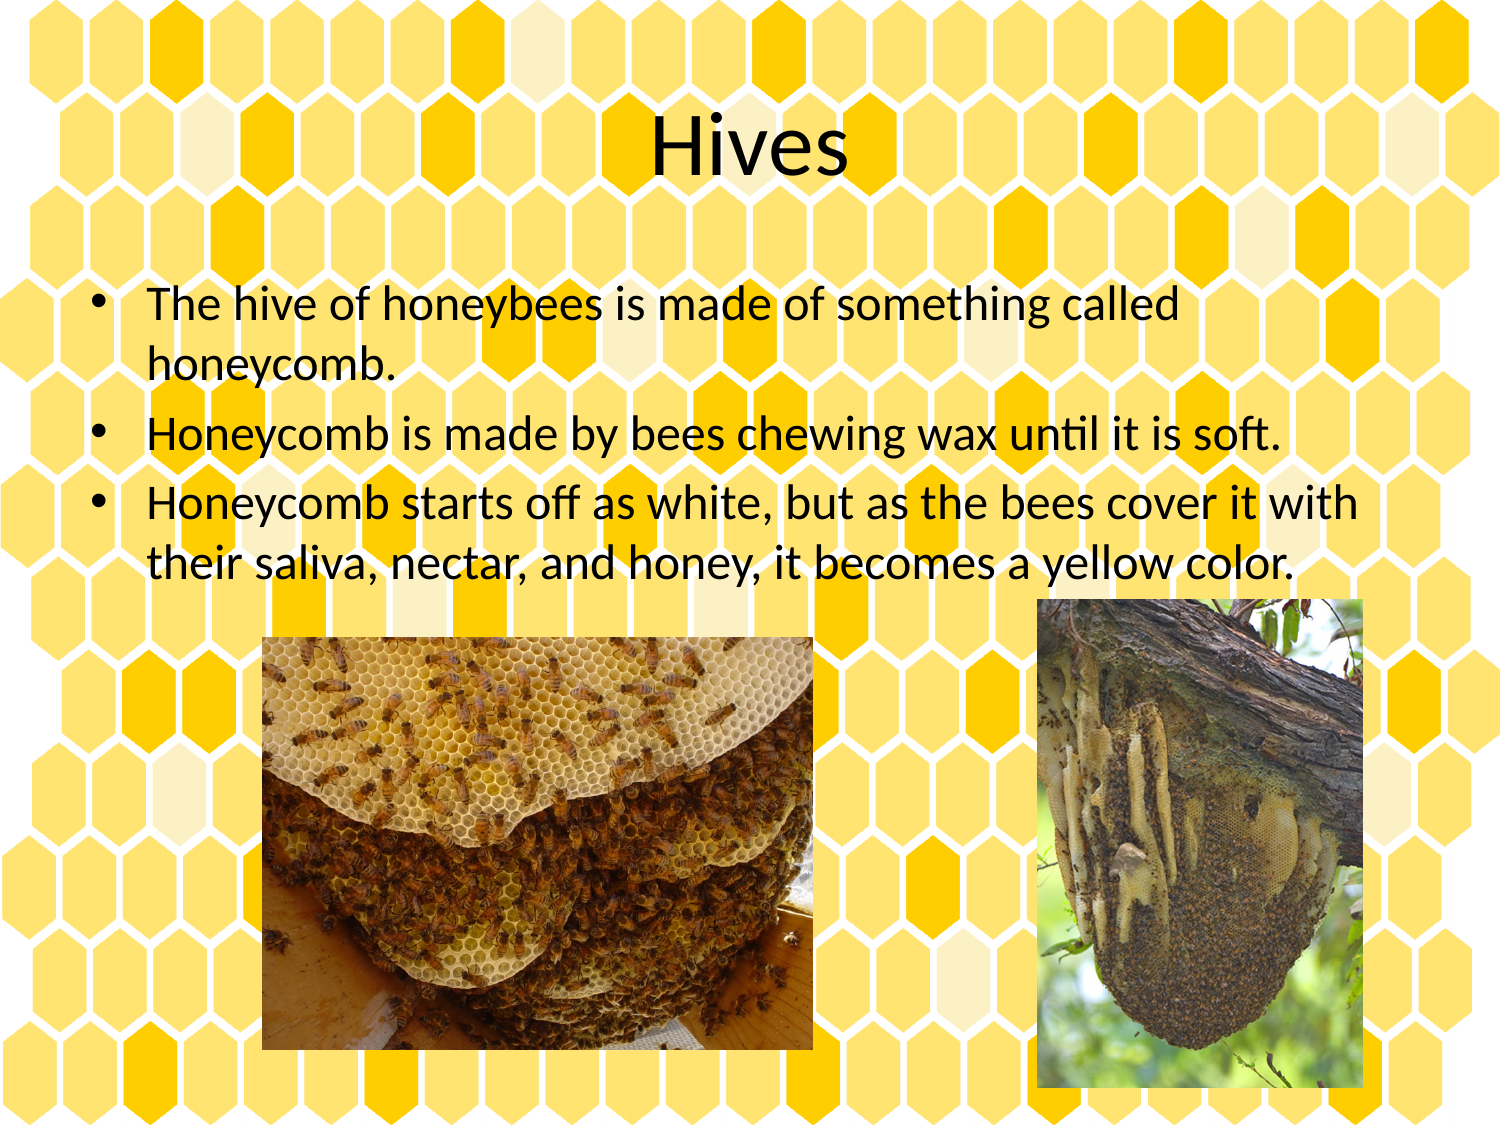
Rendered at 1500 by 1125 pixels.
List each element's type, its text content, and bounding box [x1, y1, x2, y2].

list The hive of honeybees is made of something called honeycomb. Honeycomb is made by bees chewing wax until it is soft. Honeycomb starts off as white, but as the bees cover it with their saliva, nectar, and honey, it becomes a yellow color. [75, 262, 1425, 1005]
title Hives [75, 45, 1425, 233]
picture [0, 0, 1500, 1125]
